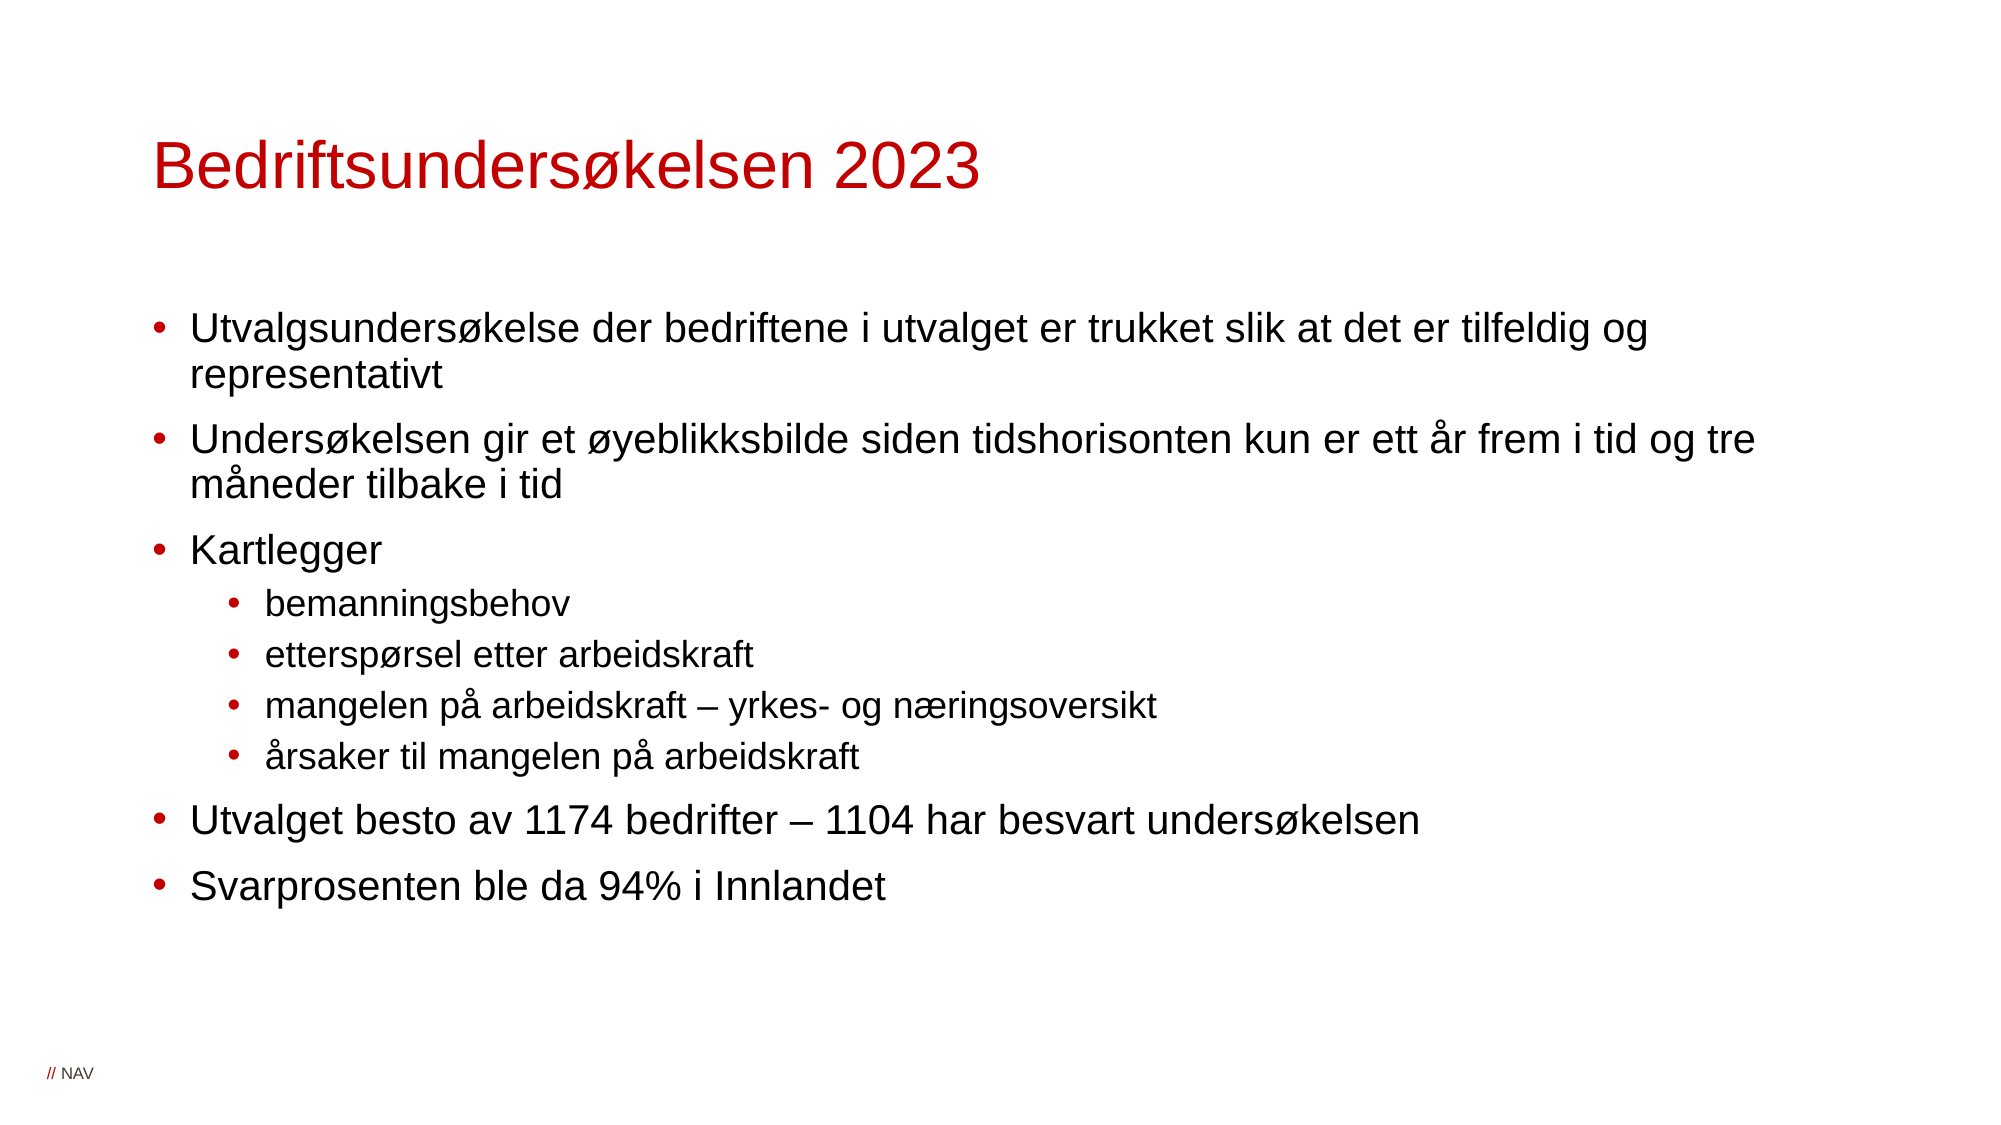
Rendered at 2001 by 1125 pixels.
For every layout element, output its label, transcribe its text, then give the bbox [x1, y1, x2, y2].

list Utvalgsundersøkelse der bedriftene i utvalget er trukket slik at det er tilfeldig og representativt Undersøkelsen gir et øyeblikksbilde siden tidshorisonten kun er ett år frem i tid og tre måneder tilbake i tid Kartlegger bemanningsbehov etterspørsel etter arbeidskraft mangelen på arbeidskraft – yrkes- og næringsoversikt årsaker til mangelen på arbeidskraft Utvalget besto av 1174 bedrifter – 1104 har besvart undersøkelsen Svarprosenten ble da 94% i Innlandet [137, 299, 1863, 1014]
title Bedriftsundersøkelsen 2023 [137, 79, 1863, 255]
